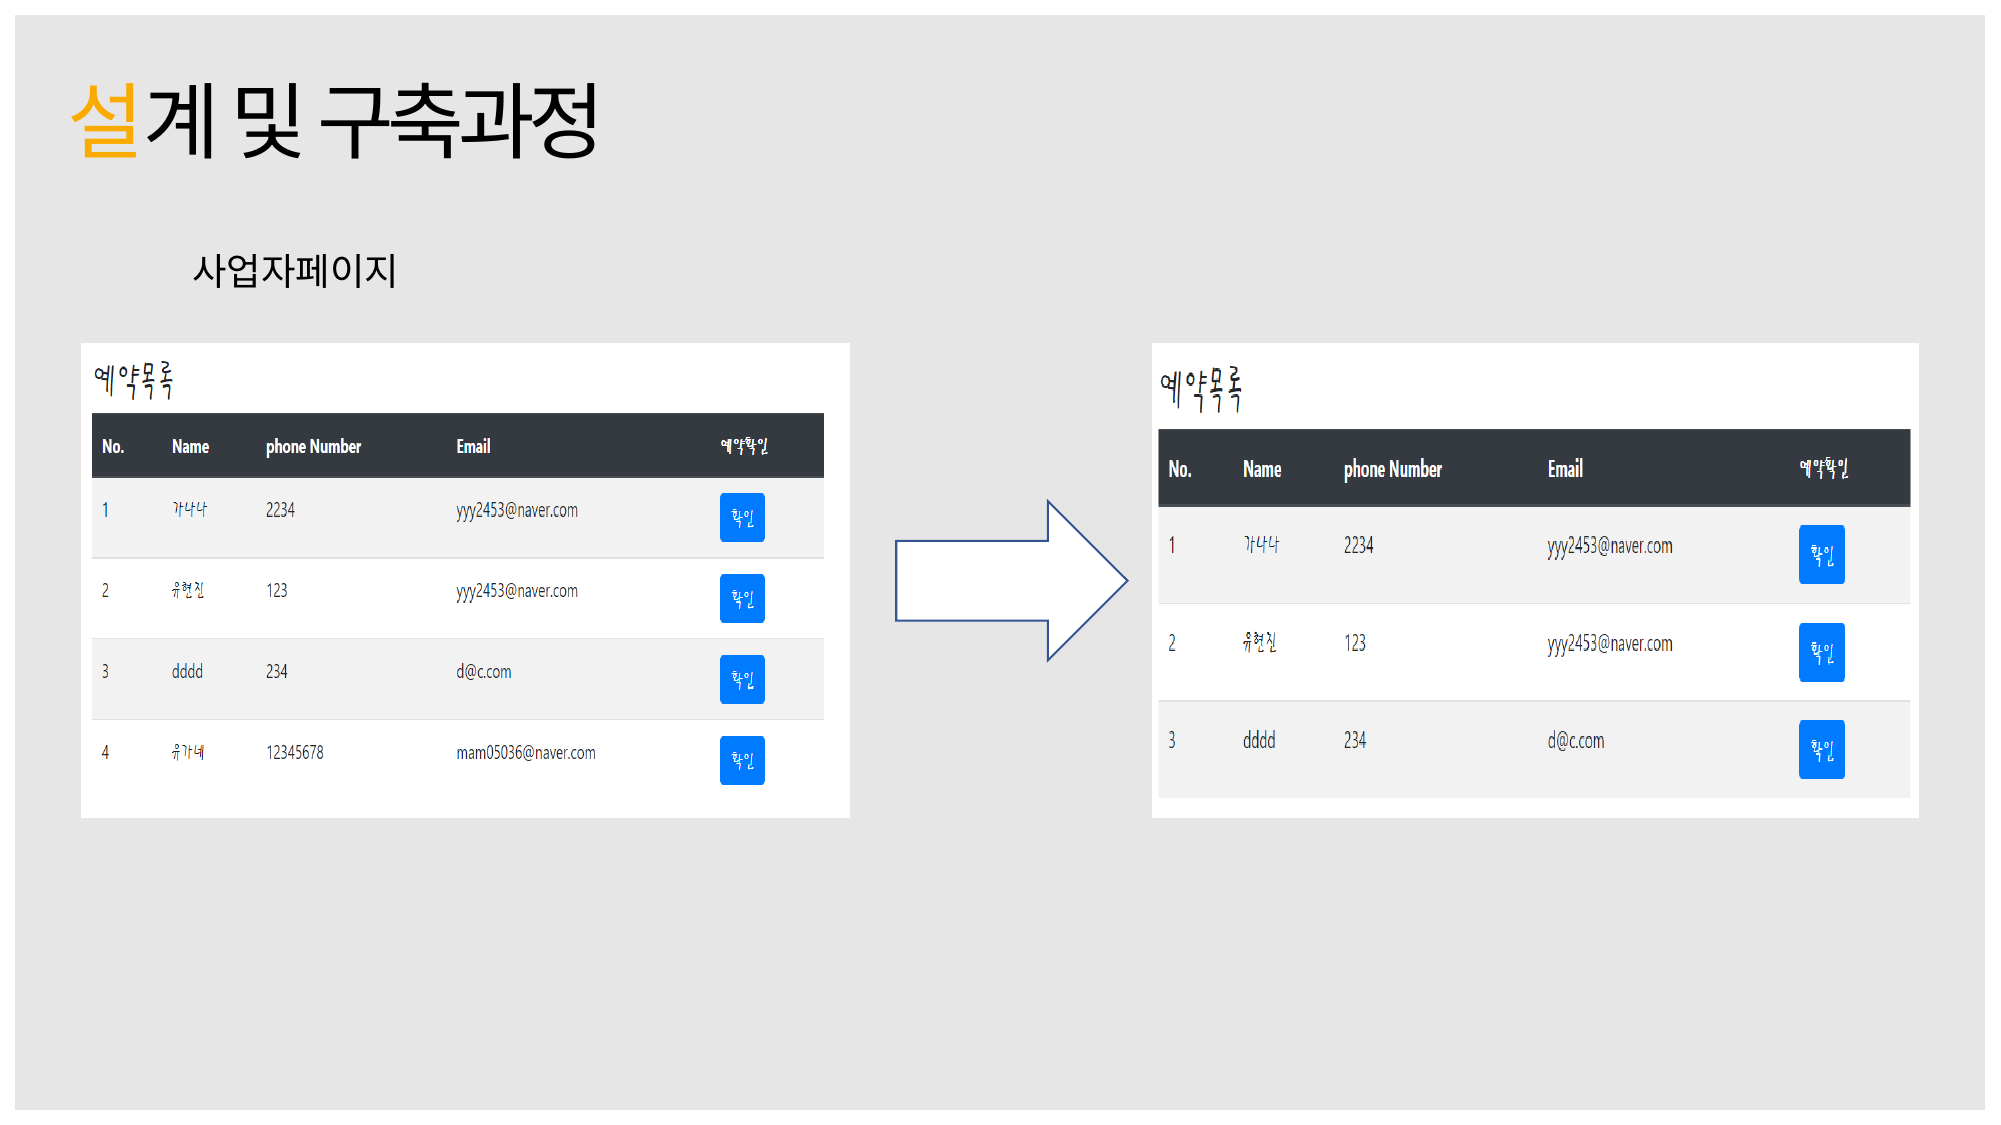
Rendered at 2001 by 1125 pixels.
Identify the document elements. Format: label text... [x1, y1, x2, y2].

text_box 설계 및 구축과정 [0, 62, 690, 177]
text_box [0, 0, 2000, 1125]
text_box 사업자페이지 [177, 240, 415, 300]
picture [1152, 343, 1919, 818]
picture [81, 343, 850, 818]
text_box [895, 498, 1130, 663]
